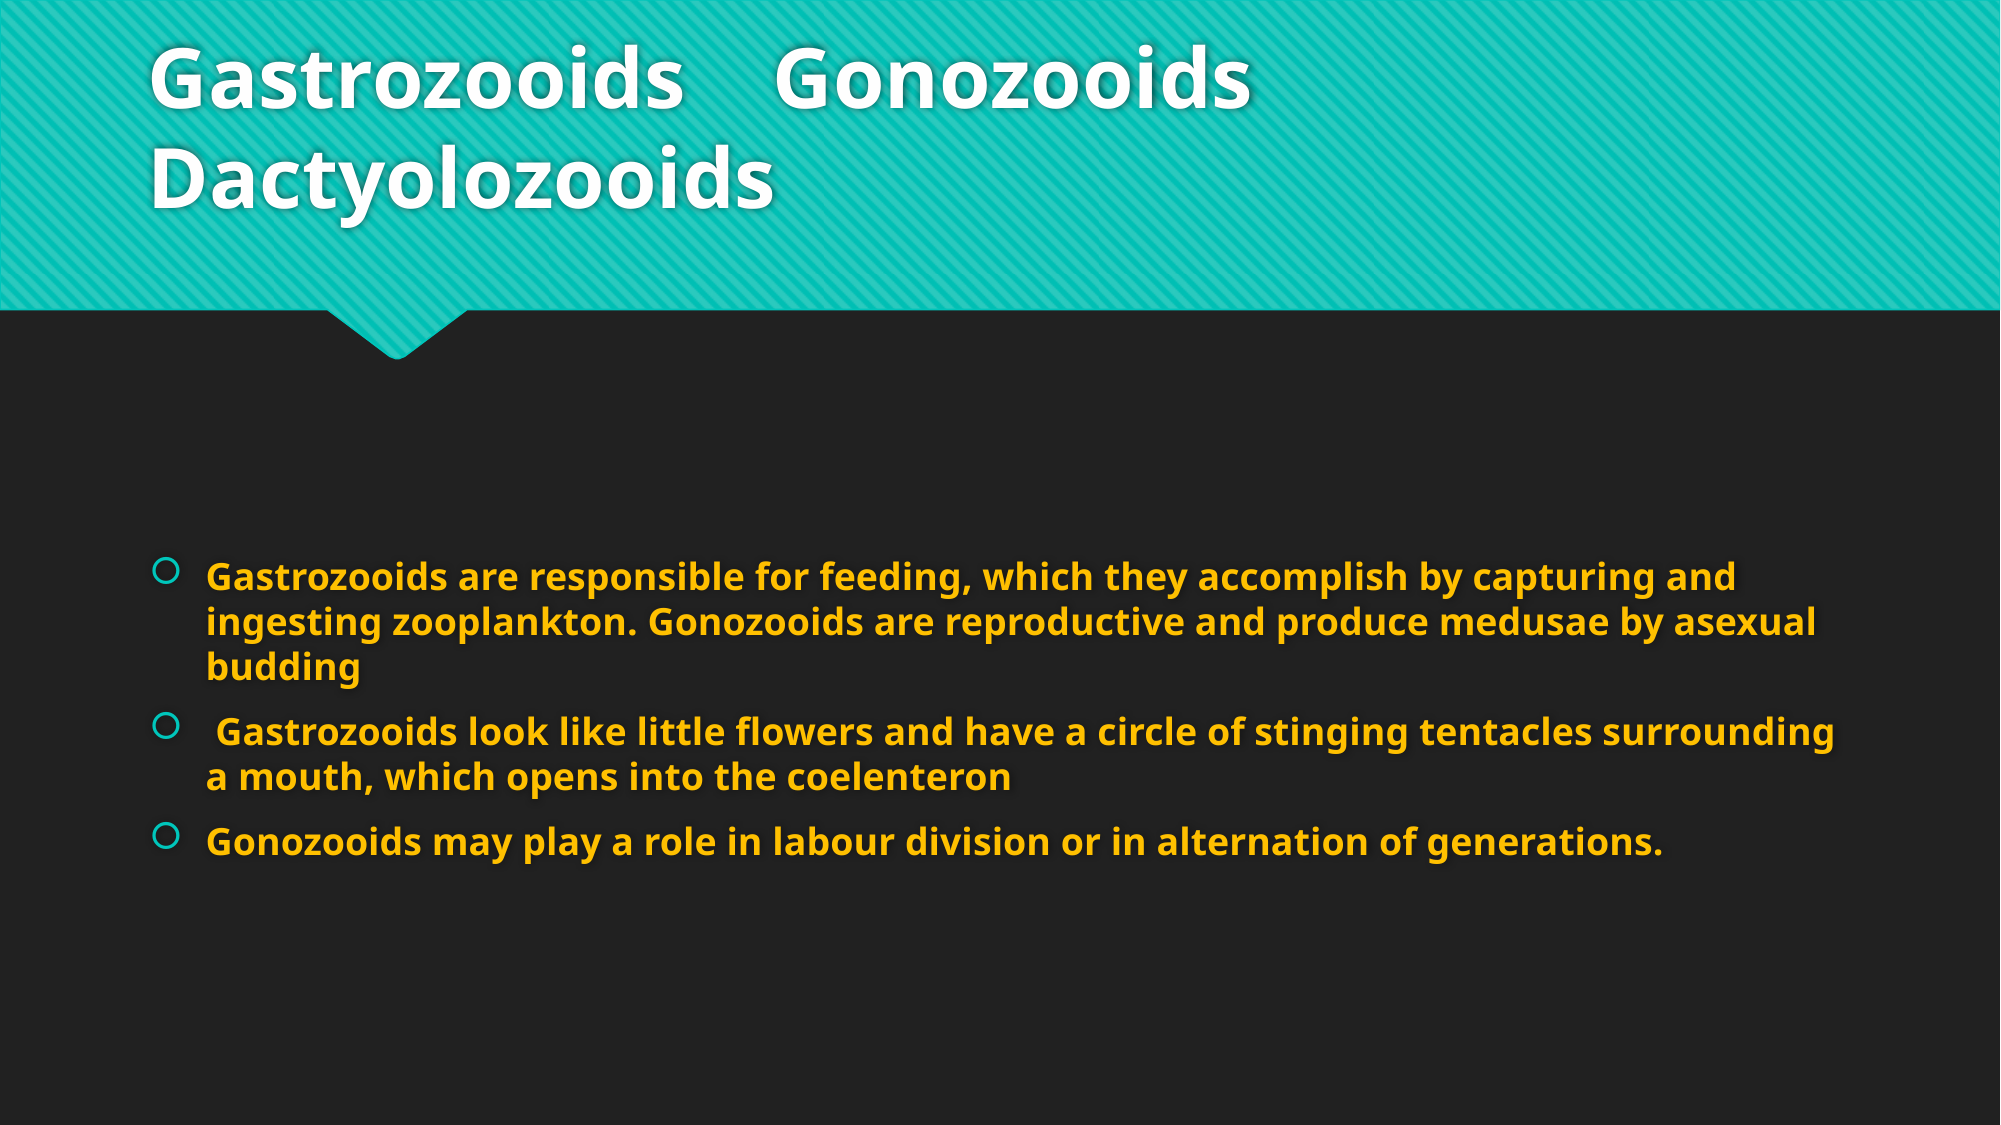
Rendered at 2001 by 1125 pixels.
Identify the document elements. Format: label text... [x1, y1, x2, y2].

title Gastrozooids Gonozooids Dactyolozooids [132, 73, 1868, 233]
list Gastrozooids are responsible for feeding, which they accomplish by capturing and ingesting zooplankton. Gonozooids are reproductive and produce medusae by asexual budding Gastrozooids look like little flowers and have a circle of stinging tentacles surrounding a mouth, which opens into the coelenteron Gonozooids may play a role in labour division or in alternation of generations. [134, 364, 1866, 1052]
